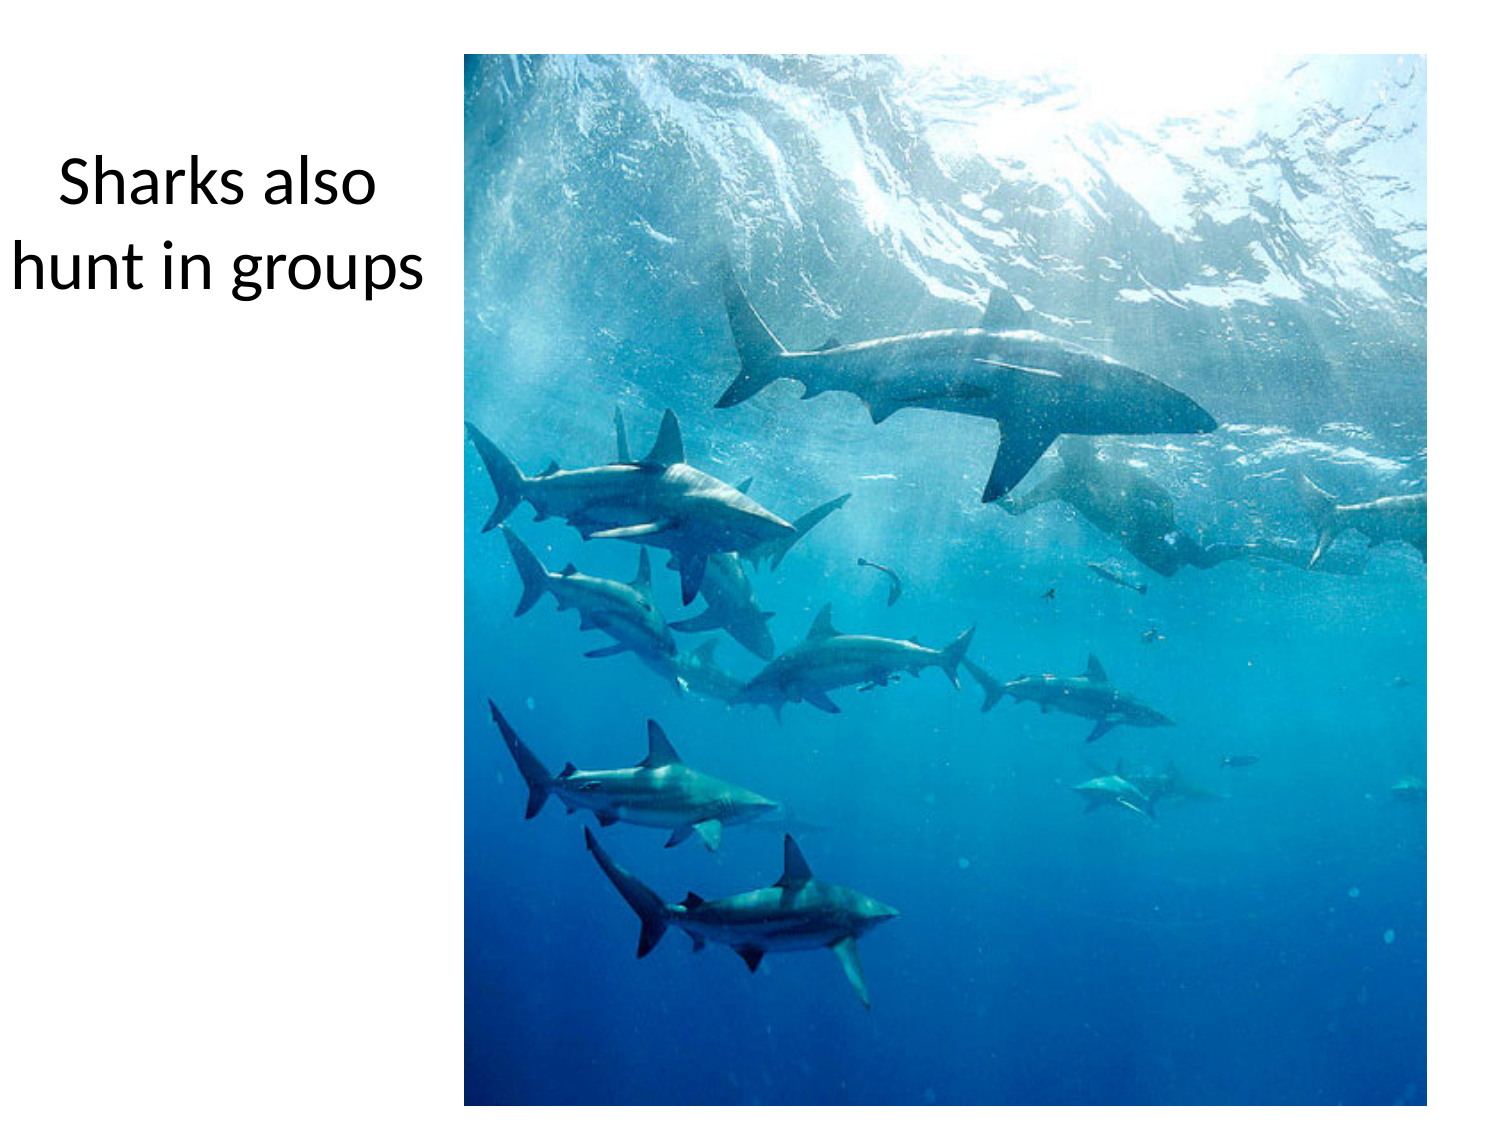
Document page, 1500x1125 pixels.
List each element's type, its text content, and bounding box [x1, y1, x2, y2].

title Sharks also hunt in groups [0, 125, 455, 313]
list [463, 54, 1427, 1107]
